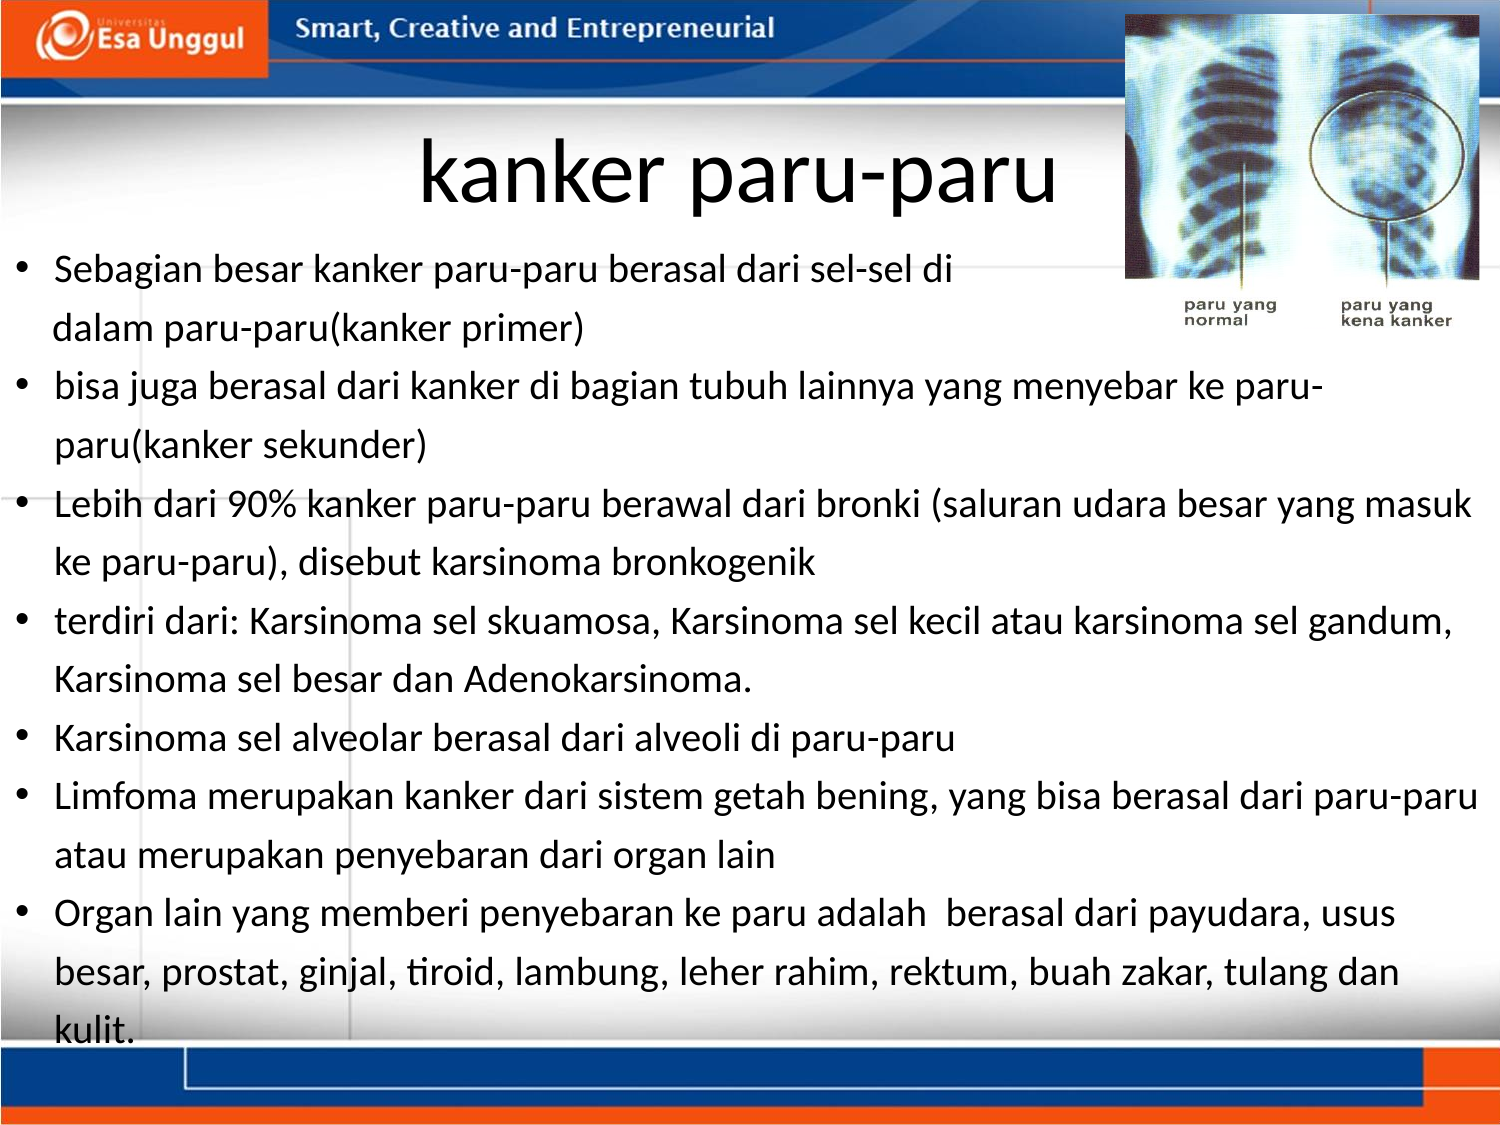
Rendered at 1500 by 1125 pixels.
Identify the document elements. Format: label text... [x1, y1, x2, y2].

picture [0, 0, 1500, 329]
list Sebagian besar kanker paru-paru berasal dari sel-sel di dalam paru-paru(kanker primer) bisa juga berasal dari kanker di bagian tubuh lainnya yang menyebar ke paru-paru(kanker sekunder) Lebih dari 90% kanker paru-paru berawal dari bronki (saluran udara besar yang masuk ke paru-paru), disebut karsinoma bronkogenik terdiri dari: Karsinoma sel skuamosa, Karsinoma sel kecil atau karsinoma sel gandum, Karsinoma sel besar dan Adenokarsinoma. Karsinoma sel alveolar berasal dari alveoli di paru-paru Limfoma merupakan kanker dari sistem getah bening, yang bisa berasal dari paru-paru atau merupakan penyebaran dari organ lain Organ lain yang memberi penyebaran ke paru adalah berasal dari payudara, usus besar, prostat, ginjal, tiroid, lambung, leher rahim, rektum, buah zakar, tulang dan kulit. [0, 224, 1500, 1063]
picture [0, 1063, 1500, 1125]
title kanker paru-paru [75, 99, 1119, 224]
